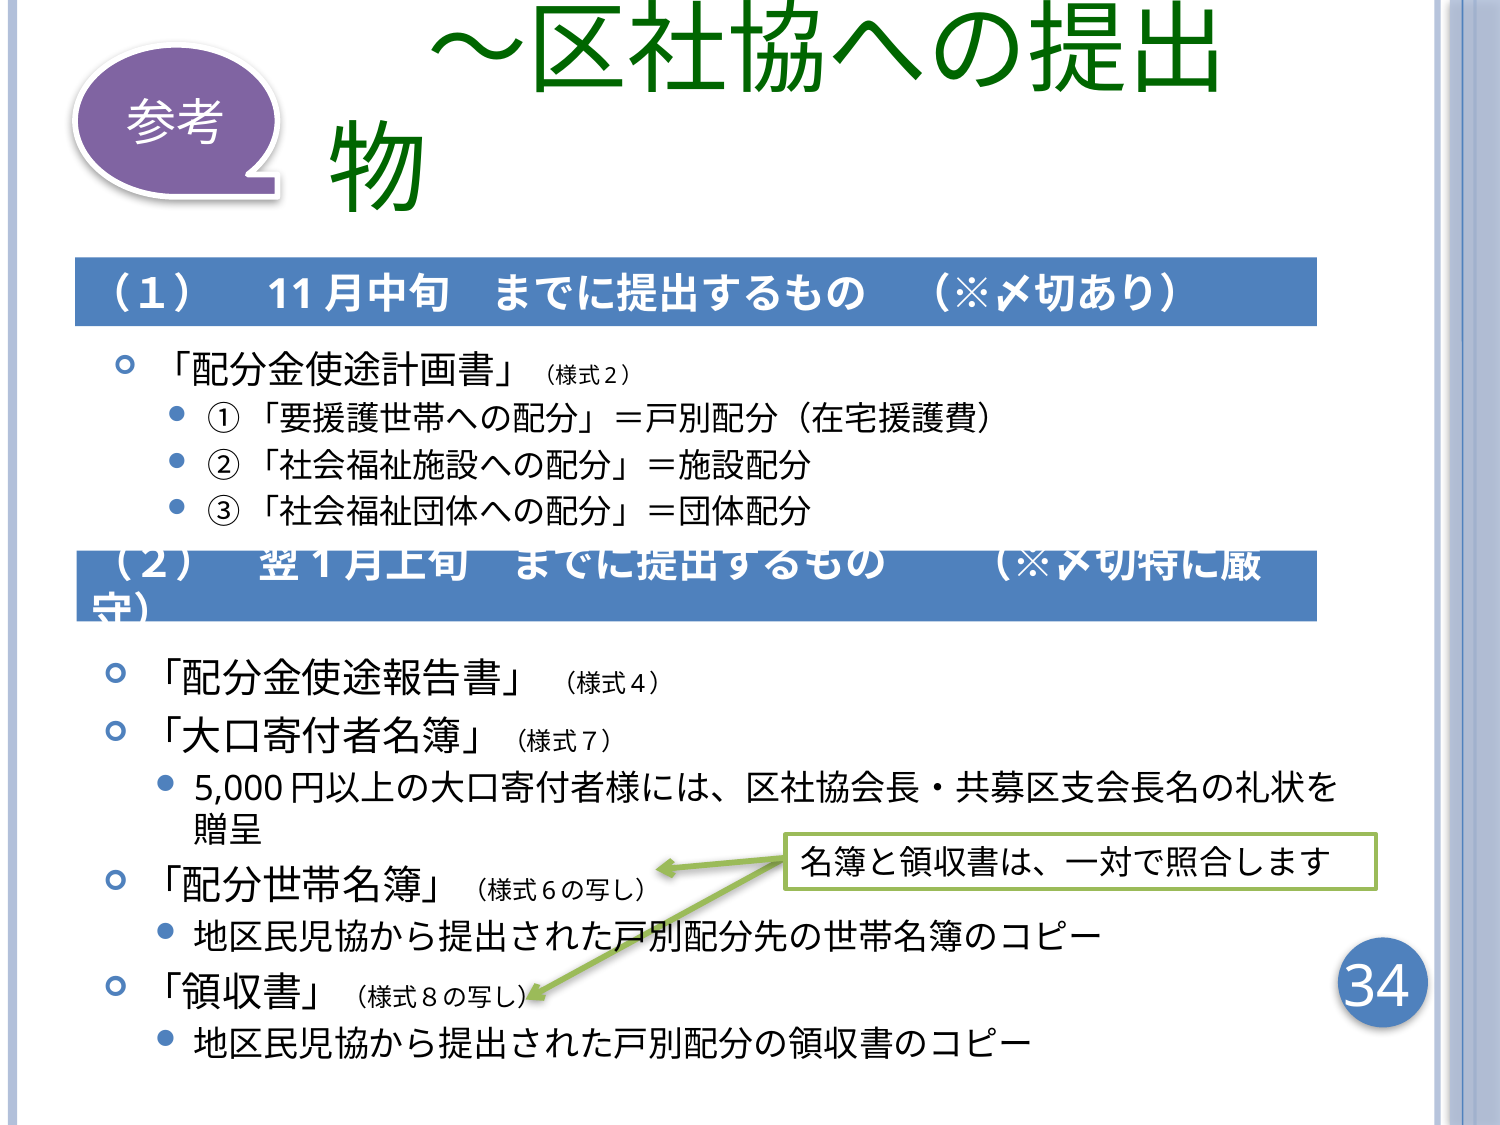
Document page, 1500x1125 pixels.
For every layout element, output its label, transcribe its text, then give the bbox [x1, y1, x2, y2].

text_box 名簿と領収書は、一対で照合します [783, 832, 1378, 891]
list 「配分金使途報告書」 （様式4） 「大口寄付者名簿」（様式７） 5,000円以上の大口寄付者様には、区社協会長・共募区支会長名の礼状を贈呈 「配分世帯名簿」（様式6の写し） 地区民児協から提出された戸別配分先の世帯名簿のコピー 「領収書」（様式８の写し） 地区民児協から提出された戸別配分の領収書のコピー [88, 645, 1365, 1071]
text_box 参考 [72, 41, 281, 200]
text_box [654, 857, 786, 871]
list （１） 11月中旬 までに提出するもの （※〆切あり） [75, 257, 1317, 327]
title 年末たすけあい運動 ～区社協への提出物 [312, 44, 1313, 233]
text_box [524, 857, 786, 1000]
text_box 34 [1328, 940, 1447, 1026]
list （２） 翌1月上旬 までに提出するもの （※〆切特に厳守） [76, 550, 1317, 622]
list 「配分金使途計画書」（様式2） ①「要援護世帯への配分」＝戸別配分（在宅援護費） ②「社会福祉施設への配分」＝施設配分 ③「社会福祉団体への配分」＝団体配分 [98, 338, 1211, 539]
